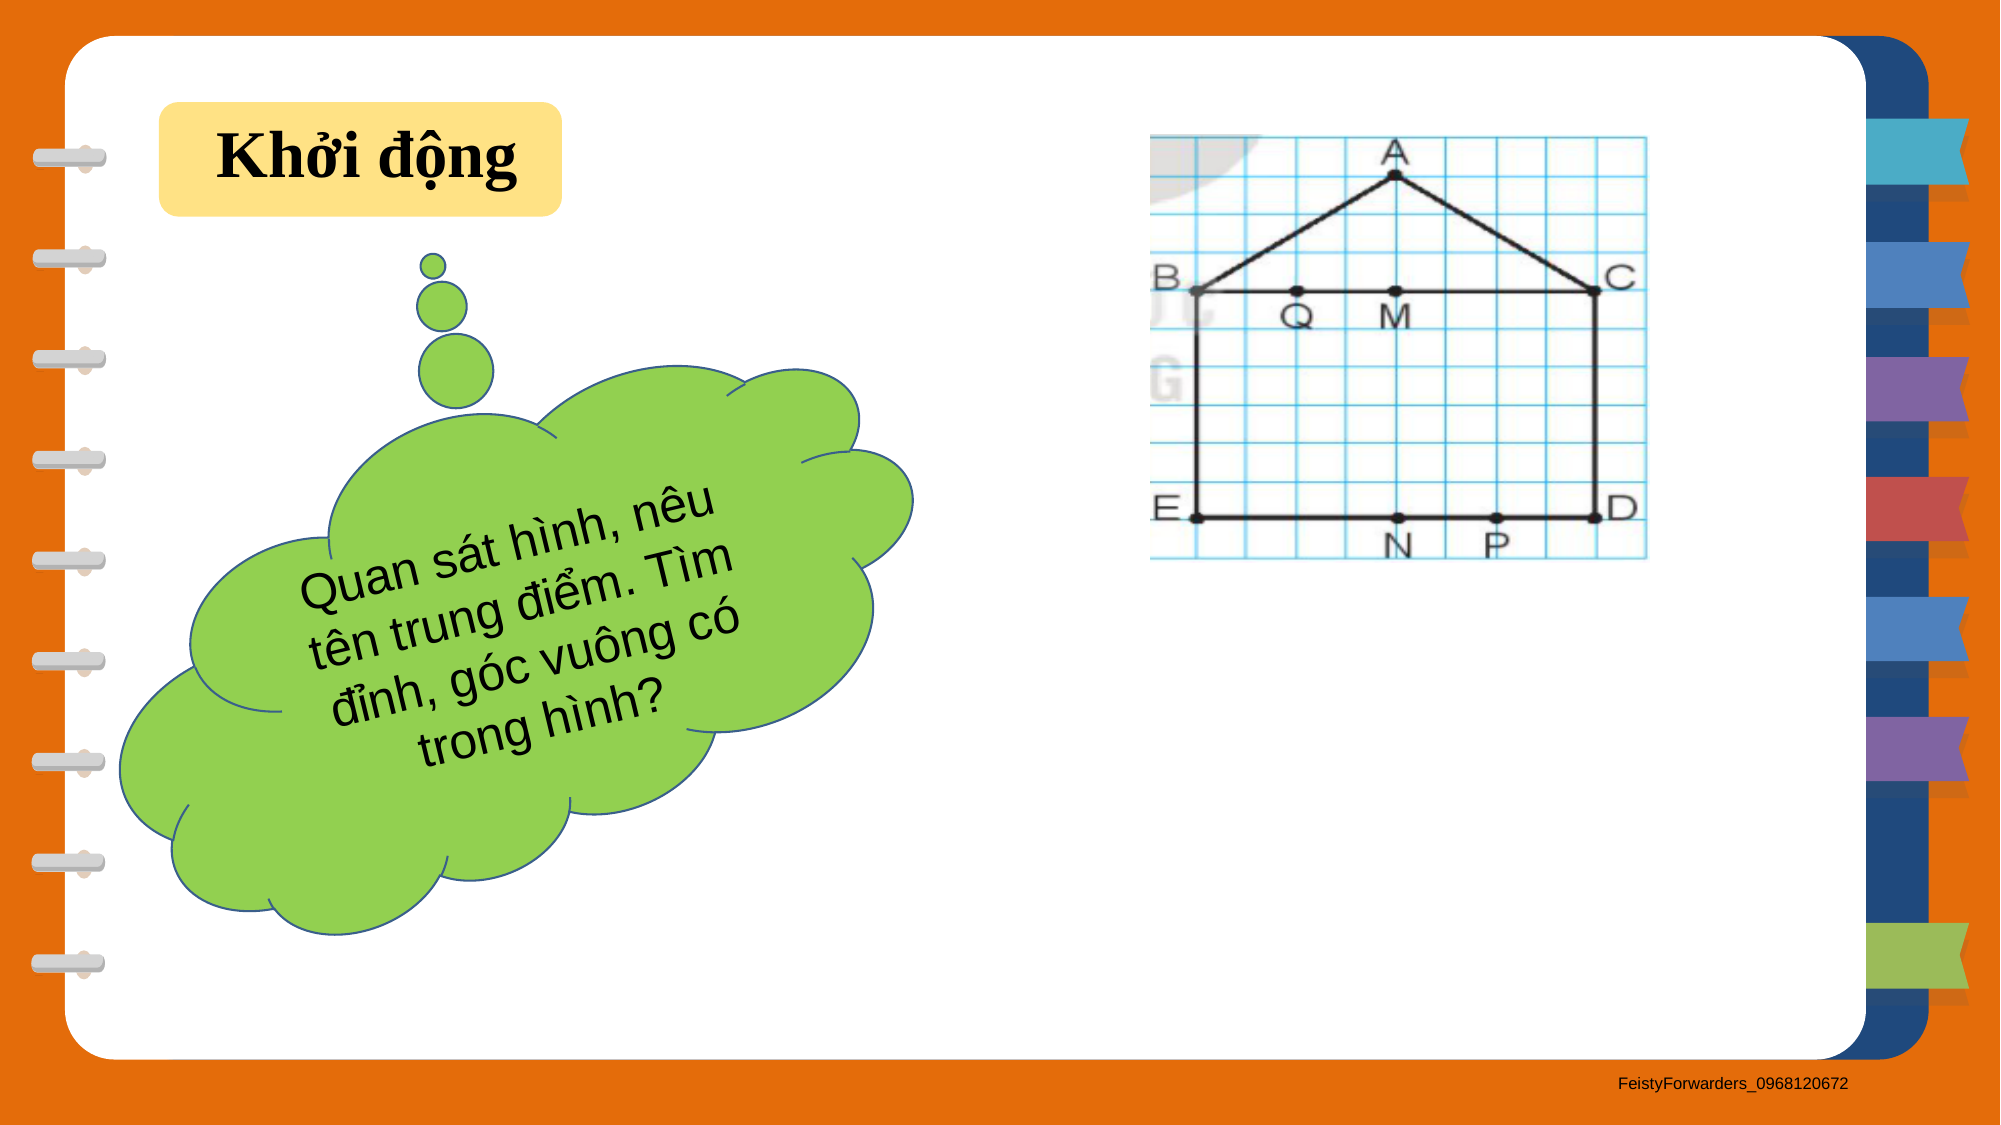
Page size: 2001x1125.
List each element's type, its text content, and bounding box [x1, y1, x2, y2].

text_box [416, 280, 495, 410]
picture [1150, 134, 1650, 563]
text_box Khởi động [201, 103, 539, 198]
text_box [158, 102, 562, 217]
text_box [419, 252, 447, 280]
text_box Quan sát hình, nêu tên trung điểm. Tìm đỉnh, góc vuông có trong hình? [240, 444, 814, 817]
text_box [118, 364, 914, 936]
